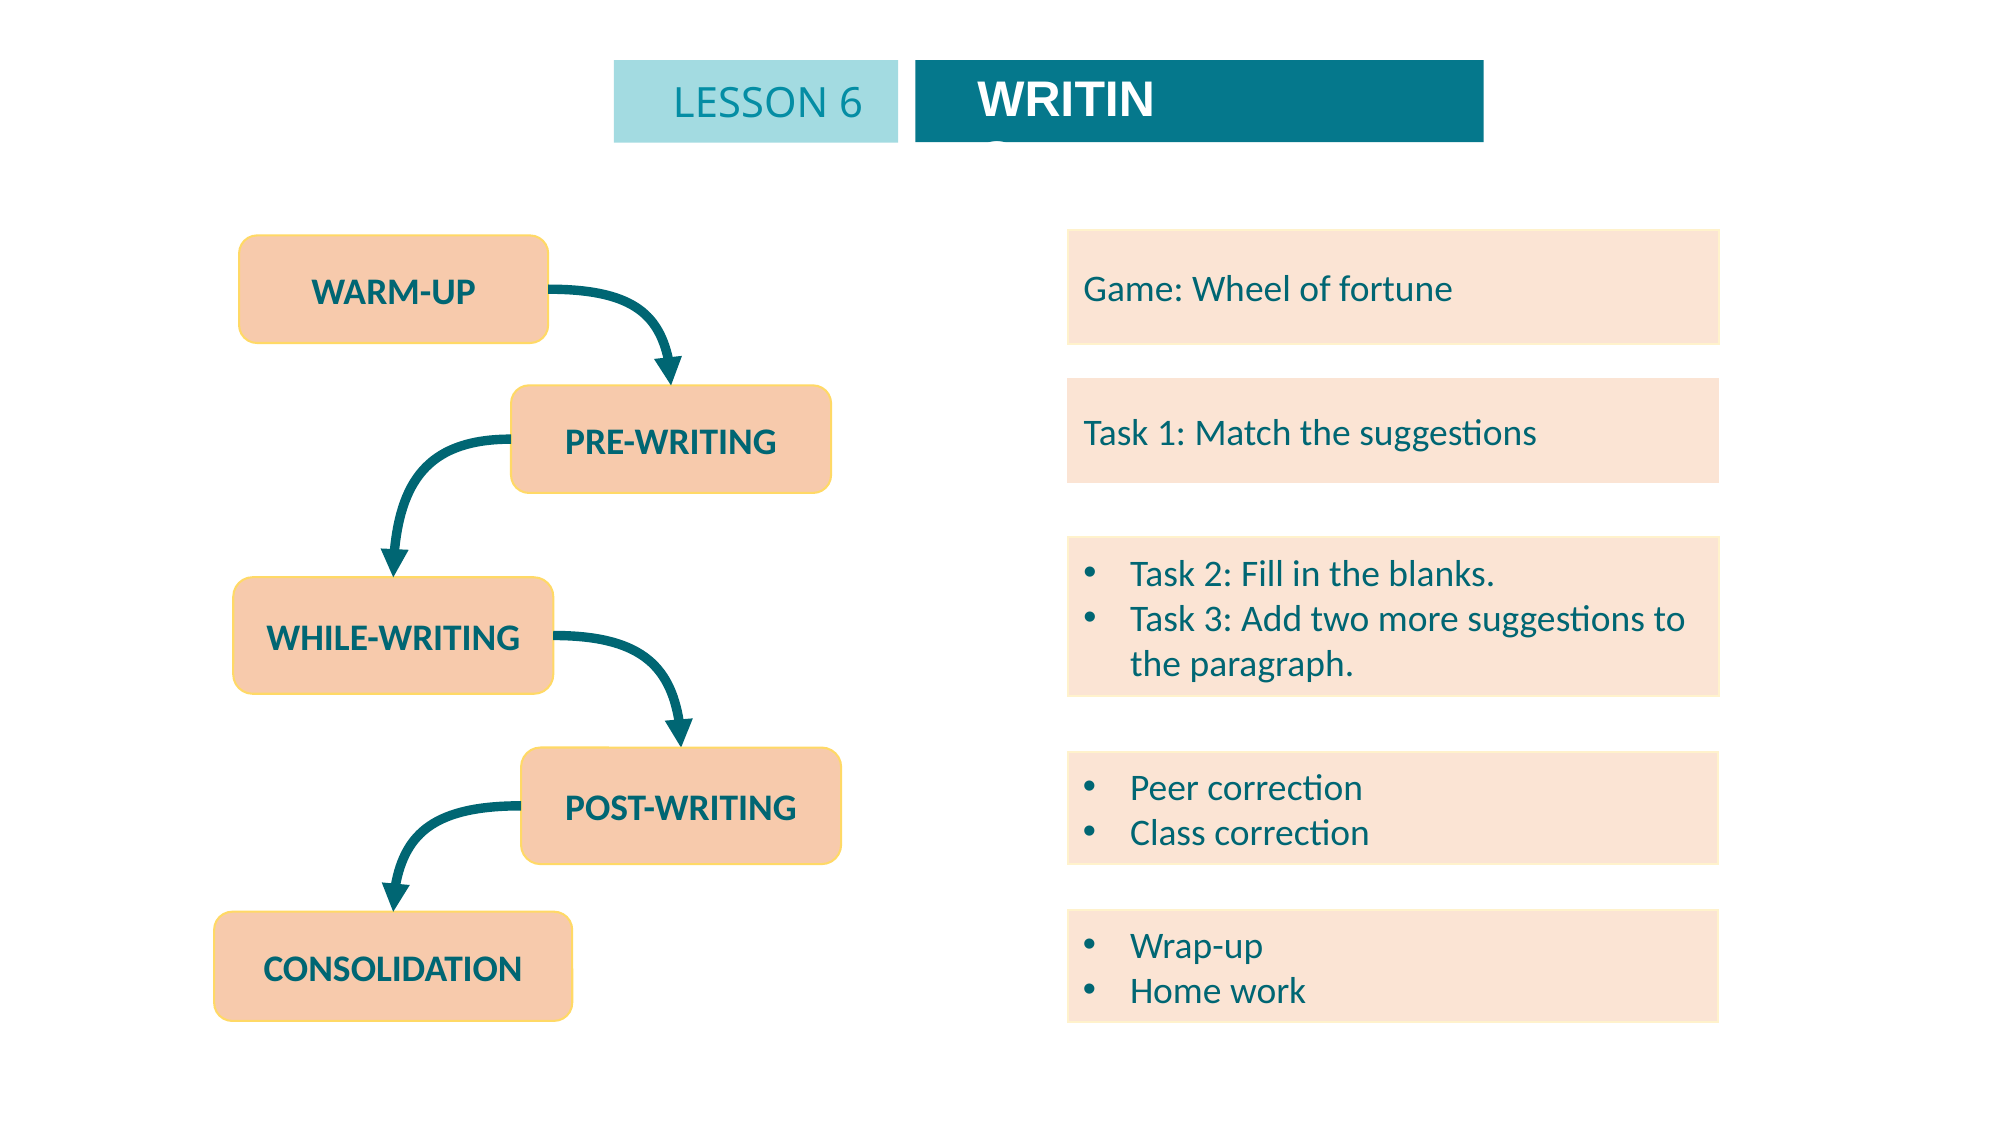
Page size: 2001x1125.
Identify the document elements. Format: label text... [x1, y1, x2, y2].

text_box PRE-WRITING [511, 385, 832, 493]
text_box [392, 805, 522, 912]
text_box [915, 60, 962, 143]
text_box [1193, 60, 1484, 143]
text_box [552, 635, 682, 748]
text_box POST-WRITING [521, 747, 842, 865]
text_box Task 1: Match the suggestions [1068, 378, 1719, 482]
text_box CONSOLIDATION [214, 911, 573, 1021]
text_box WRITING [962, 59, 1193, 195]
text_box [613, 60, 899, 68]
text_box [392, 438, 512, 578]
text_box [613, 134, 899, 143]
text_box Task 2: Fill in the blanks. Task 3: Add two more suggestions to the paragraph. [1068, 537, 1719, 696]
text_box Wrap-up Home work [1068, 909, 1719, 1023]
text_box Game: Wheel of fortune [1068, 229, 1719, 345]
text_box WHILE-WRITING [233, 577, 554, 694]
text_box WARM-UP [239, 235, 549, 343]
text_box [547, 288, 672, 386]
text_box Peer correction Class correction [1068, 751, 1719, 865]
text_box LESSON 6 [504, 68, 915, 134]
